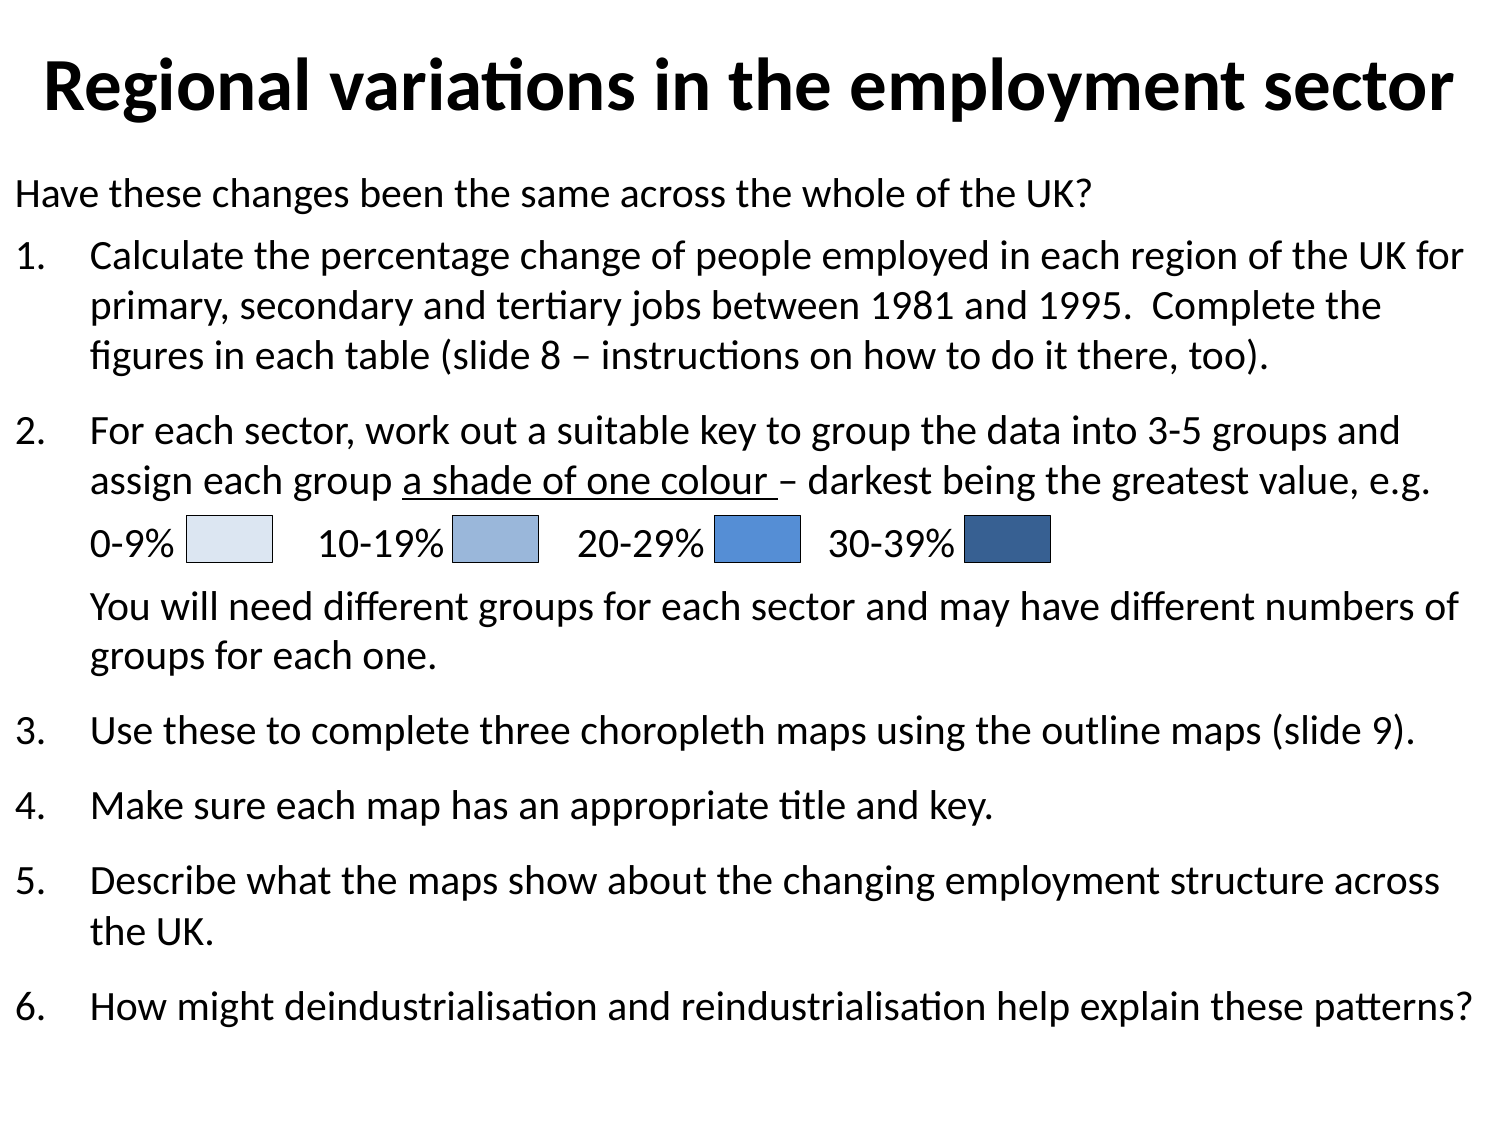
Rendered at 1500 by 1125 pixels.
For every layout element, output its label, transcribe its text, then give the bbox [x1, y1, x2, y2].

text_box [186, 515, 1051, 563]
text_box Have these changes been the same across the whole of the UK? Calculate the percentage change of people employed in each region of the UK for primary, secondary and tertiary jobs between 1981 and 1995. Complete the figures in each table (slide 8 – instructions on how to do it there, too). For each sector, work out a suitable key to group the data into 3-5 groups and assign each group a shade of one colour – darkest being the greatest value, e.g. 0-9% 10-19% 20-29% 30-39% You will need different groups for each sector and may have different numbers of groups for each one. Use these to complete three choropleth maps using the outline maps (slide 9). Make sure each map has an appropriate title and key. Describe what the maps show about the changing employment structure across the UK. How might deindustrialisation and reindustrialisation help explain these patterns? [0, 158, 1500, 1036]
title Regional variations in the employment sector [29, 0, 1471, 158]
